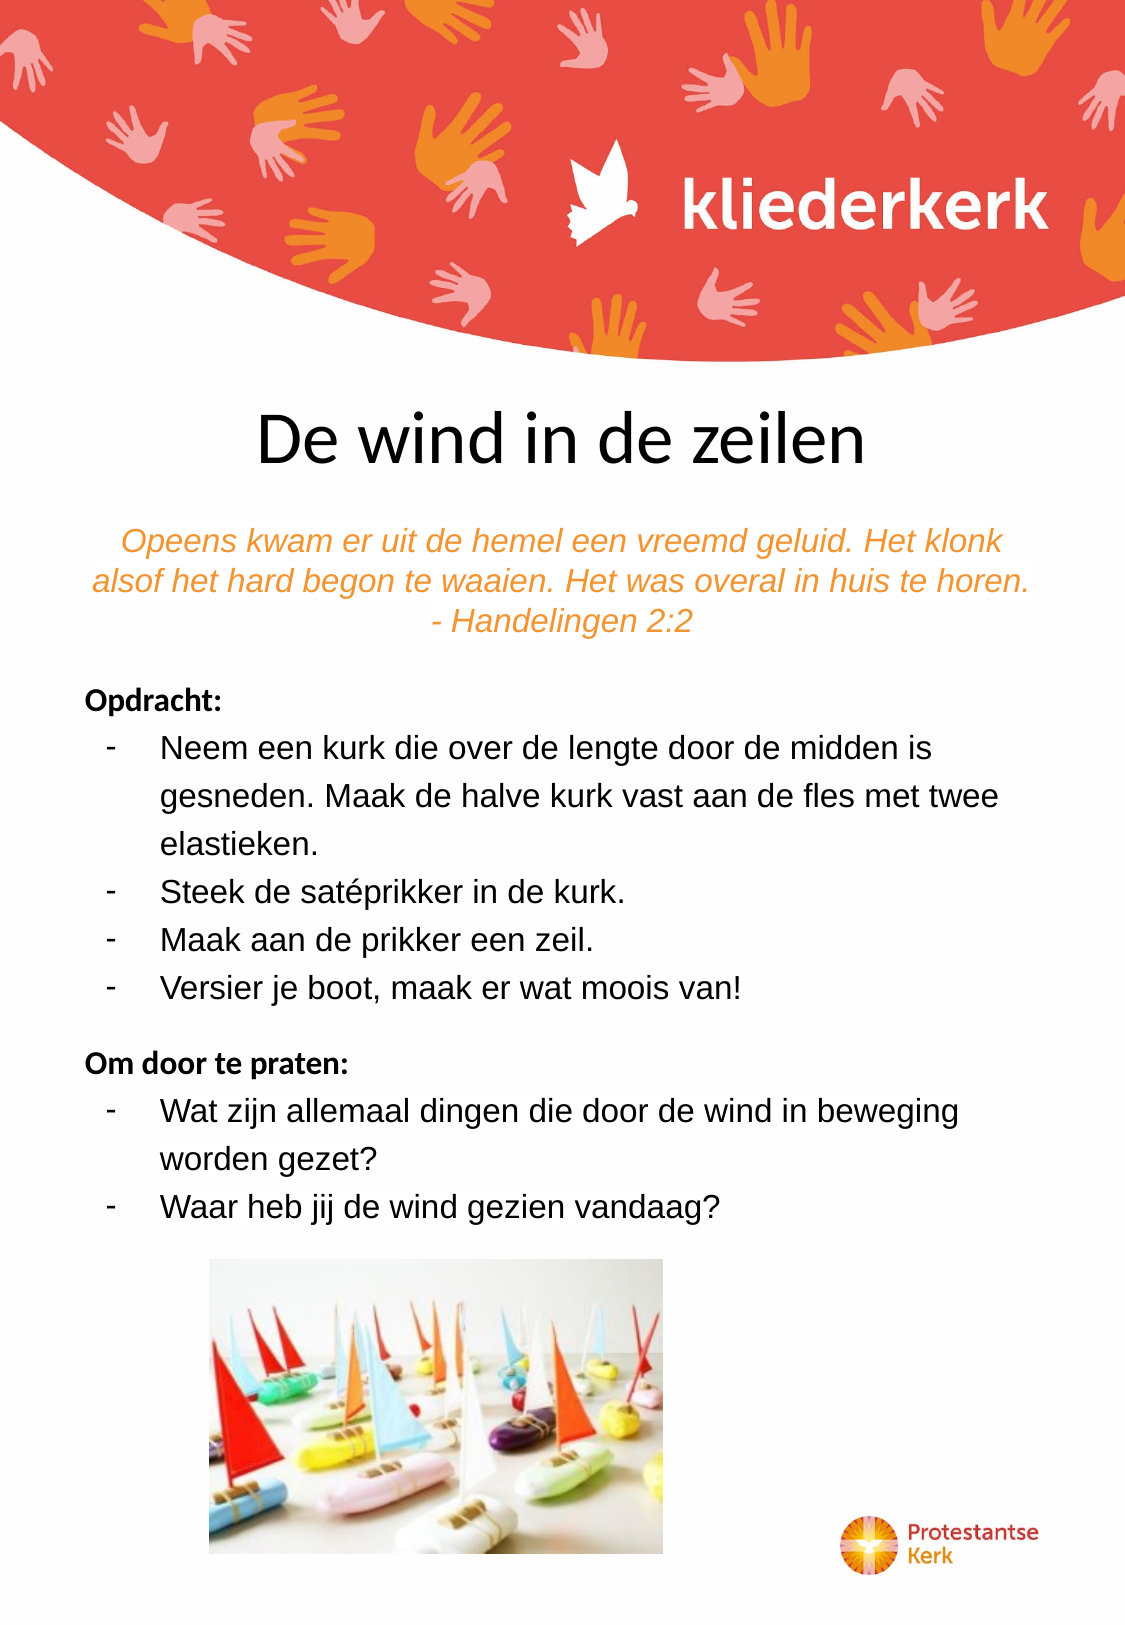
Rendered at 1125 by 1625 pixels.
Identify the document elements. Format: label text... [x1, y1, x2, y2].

picture [0, 0, 1125, 1625]
text_box De wind in de zeilen Opeens kwam er uit de hemel een vreemd geluid. Het klonk alsof het hard begon te waaien. Het was overal in huis te horen. - Handelingen 2:2 Opdracht: Neem een kurk die over de lengte door de midden is gesneden. Maak de halve kurk vast aan de fles met twee elastieken. Steek de satéprikker in de kurk. Maak aan de prikker een zeil. Versier je boot, maak er wat moois van! Om door te praten: Wat zijn allemaal dingen die door de wind in beweging worden gezet? Waar heb jij de wind gezien vandaag? [69, 373, 1055, 1328]
